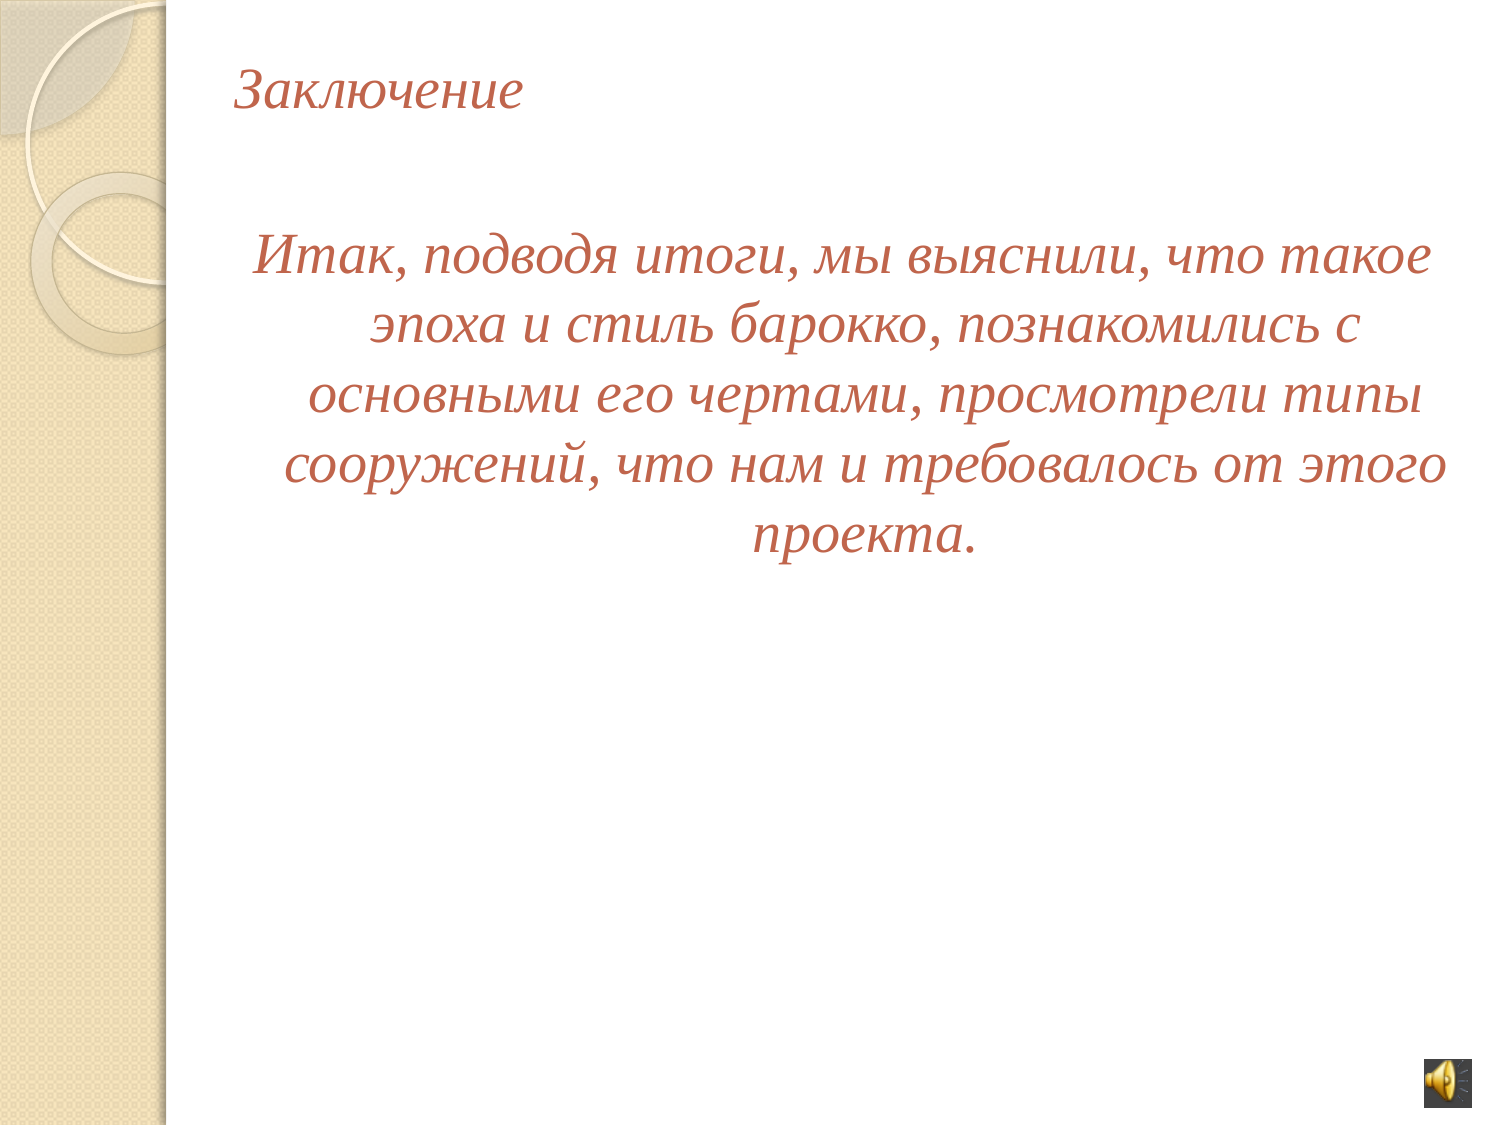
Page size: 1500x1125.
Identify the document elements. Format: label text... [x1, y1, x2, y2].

picture [1423, 1058, 1474, 1109]
list Заключение Итак, подводя итоги, мы выяснили, что такое эпоха и стиль барокко, познакомились с основными его чертами, просмотрели типы сооружений, что нам и требовалось от этого проекта. [206, 42, 1466, 1071]
